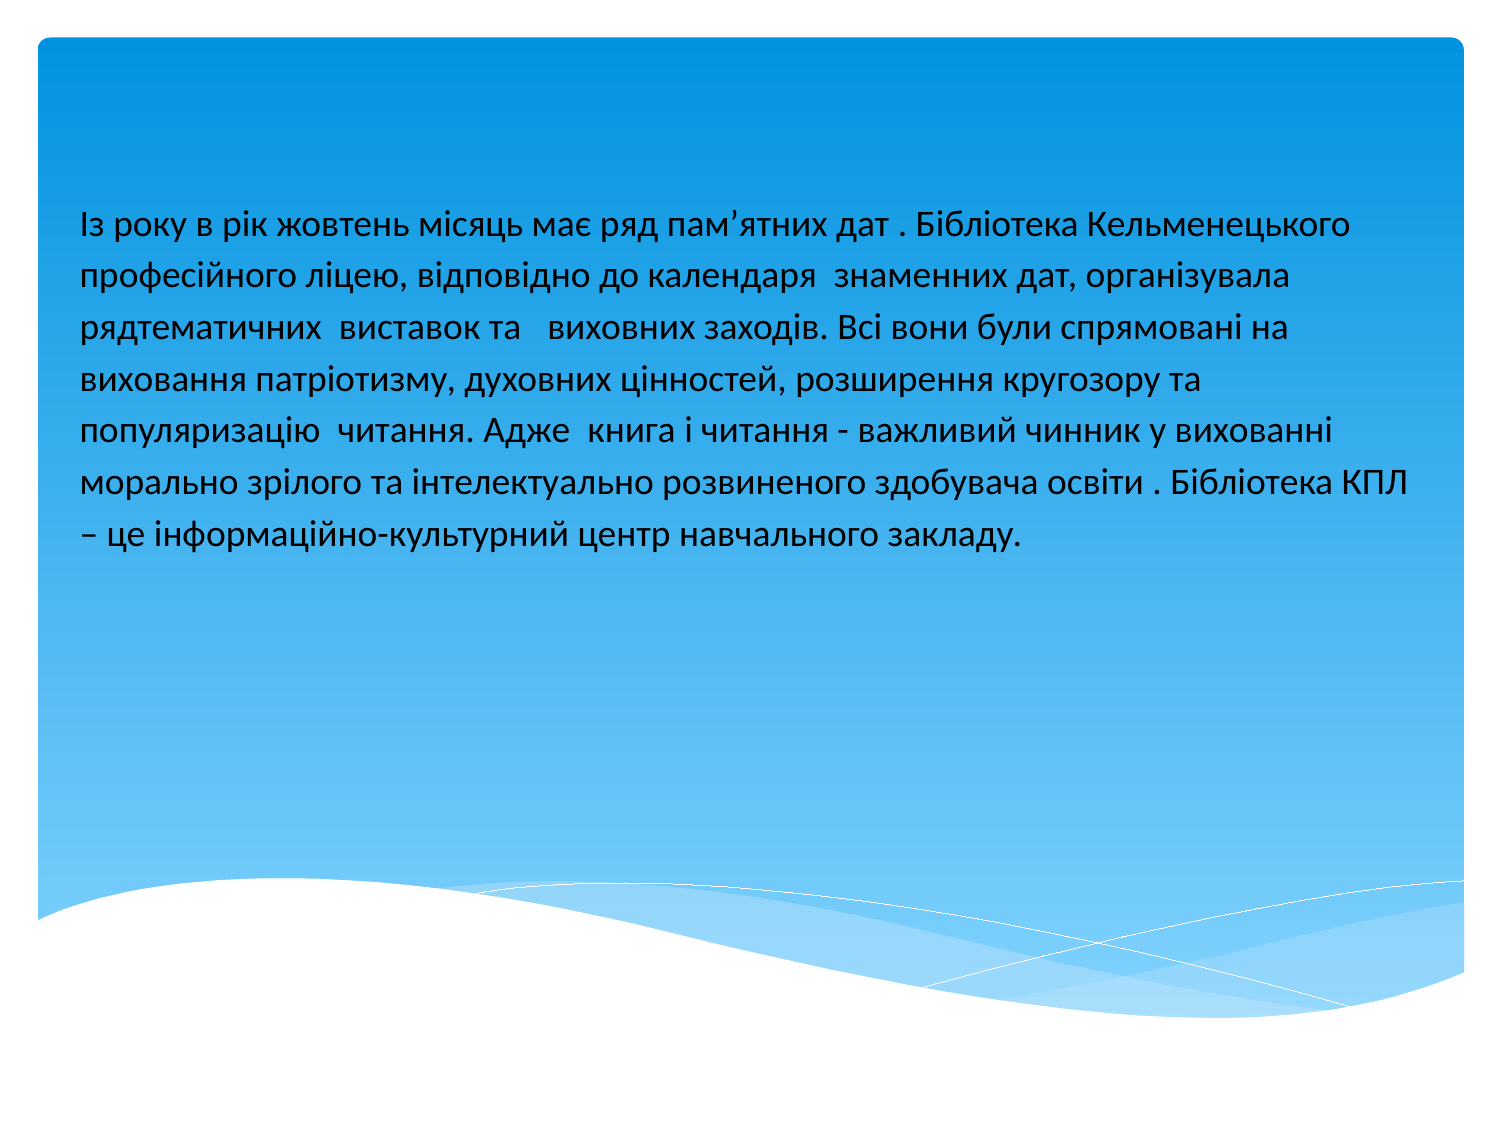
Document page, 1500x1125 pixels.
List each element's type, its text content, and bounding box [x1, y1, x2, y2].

text_box Із року в рік жовтень місяць має ряд пам’ятних дат . Бібліотека Кельменецького професійного ліцею, відповідно до календаря знаменних дат, організувала рядтематичних виставок та виховних заходів. Всі вони були спрямовані на виховання патріотизму, духовних цінностей, розширення кругозору та популяризацію читання. Адже книга і читання - важливий чинник у вихованні морально зрілого та інтелектуально розвиненого здобувача освіти . Бібліотека КПЛ – це інформаційно-культурний центр навчального закладу. [64, 184, 1459, 562]
